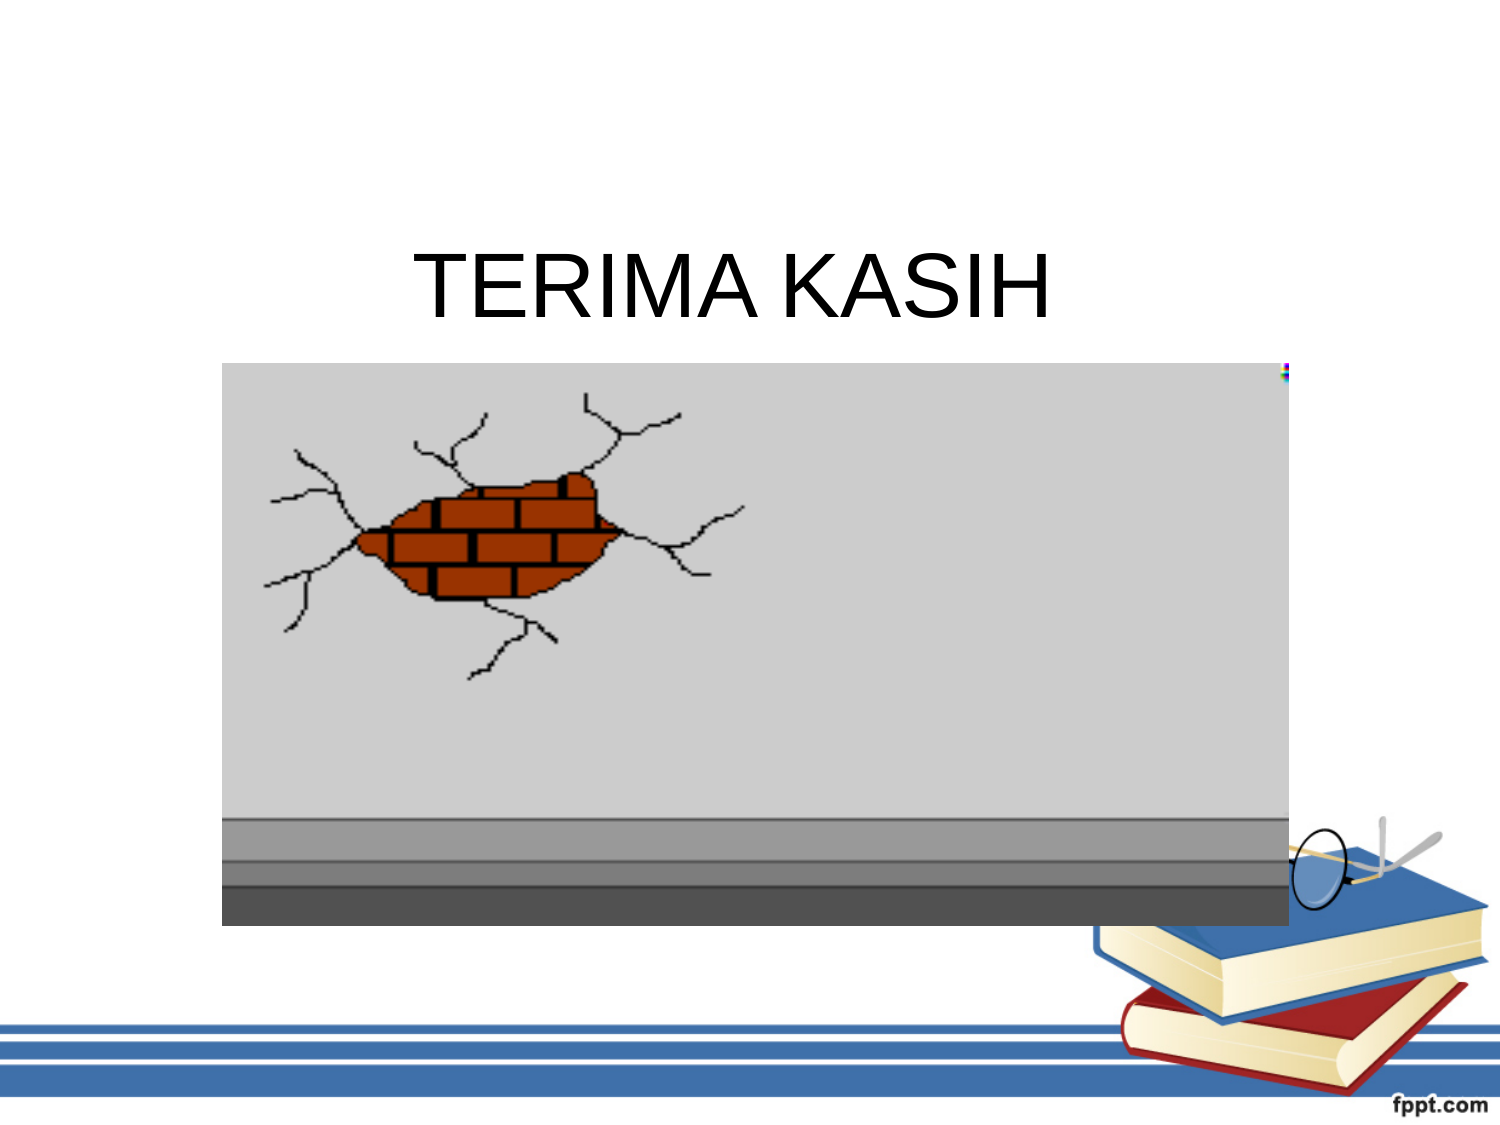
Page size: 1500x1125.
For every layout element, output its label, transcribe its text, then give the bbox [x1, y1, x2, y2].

title TERIMA KASIH [58, 187, 1409, 376]
picture [0, 0, 1500, 1125]
